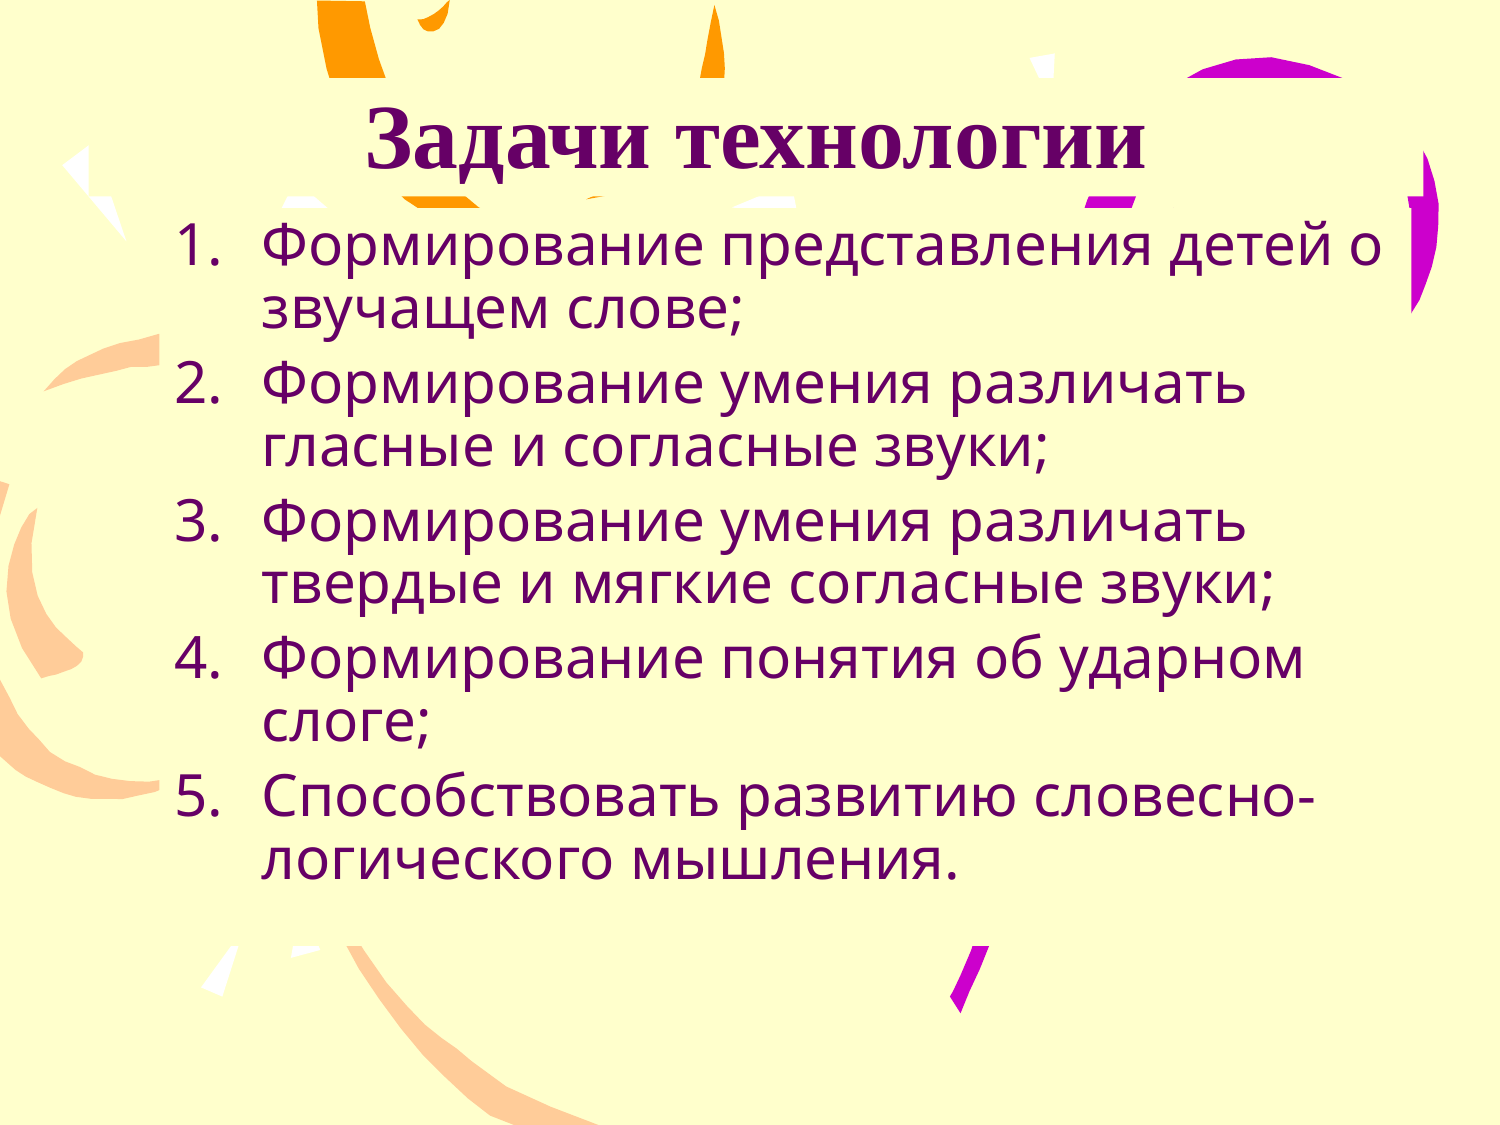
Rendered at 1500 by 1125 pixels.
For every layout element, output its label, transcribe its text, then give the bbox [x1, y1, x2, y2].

title Задачи технологии [88, 77, 1424, 197]
subtitle Формирование представления детей о звучащем слове; Формирование умения различать гласные и согласные звуки; Формирование умения различать твердые и мягкие согласные звуки; Формирование понятия об ударном слоге; Способствовать развитию словесно-логического мышления. [159, 207, 1412, 947]
